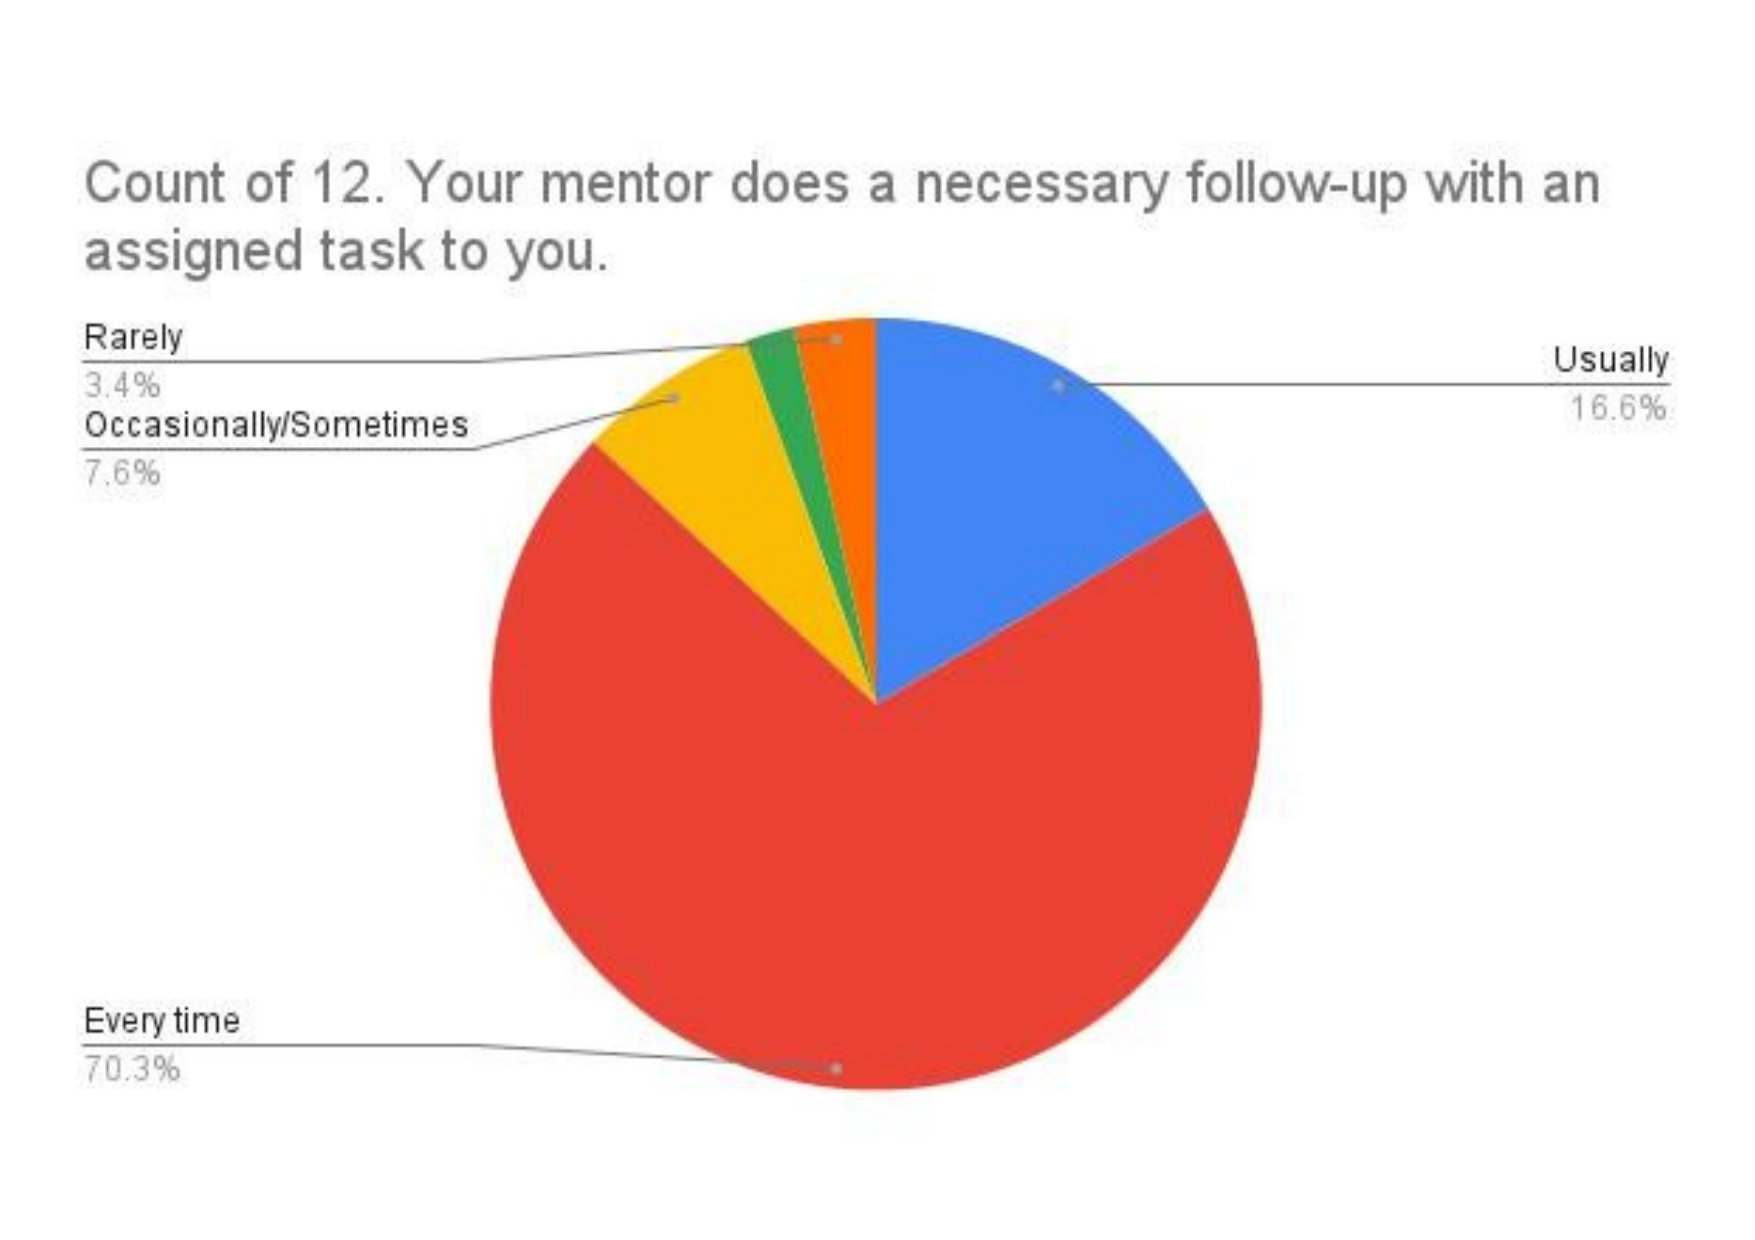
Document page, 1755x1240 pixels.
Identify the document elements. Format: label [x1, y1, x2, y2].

picture [76, 141, 1678, 1138]
